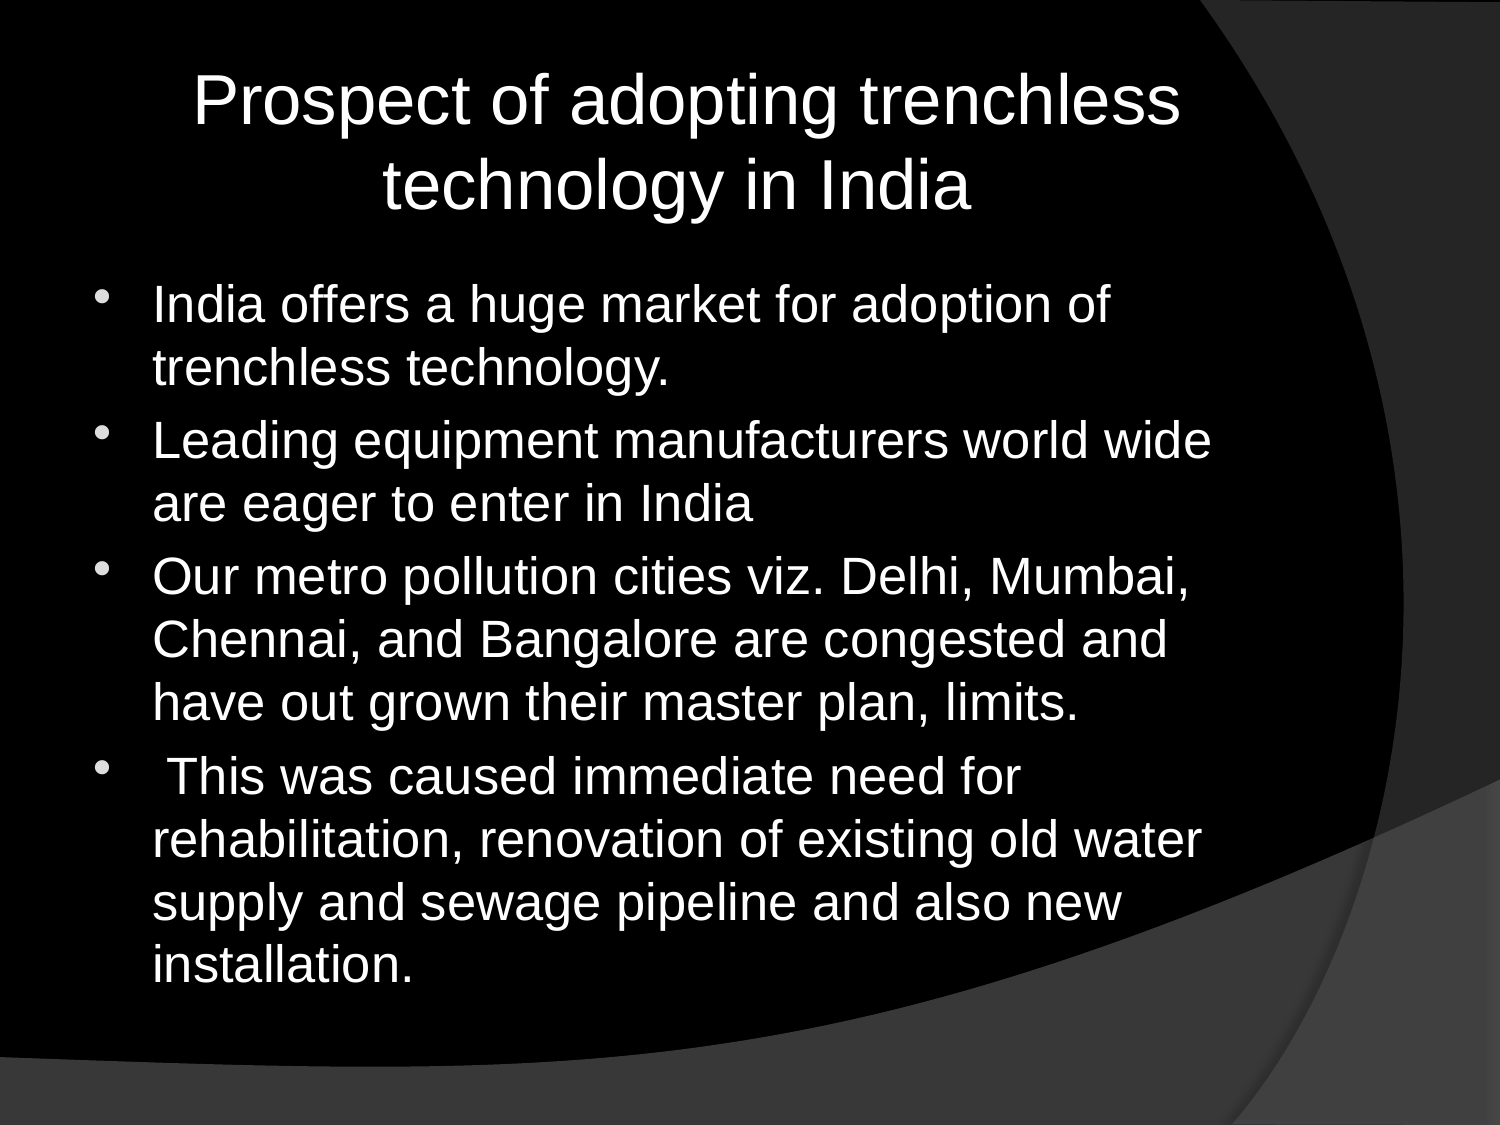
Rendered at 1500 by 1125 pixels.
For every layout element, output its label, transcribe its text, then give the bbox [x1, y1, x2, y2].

title Prospect of adopting trenchless technology in India [75, 45, 1300, 233]
list India offers a huge market for adoption of trenchless technology. Leading equipment manufacturers world wide are eager to enter in India Our metro pollution cities viz. Delhi, Mumbai, Chennai, and Bangalore are congested and have out grown their master plan, limits. This was caused immediate need for rehabilitation, renovation of existing old water supply and sewage pipeline and also new installation. [75, 262, 1300, 1005]
